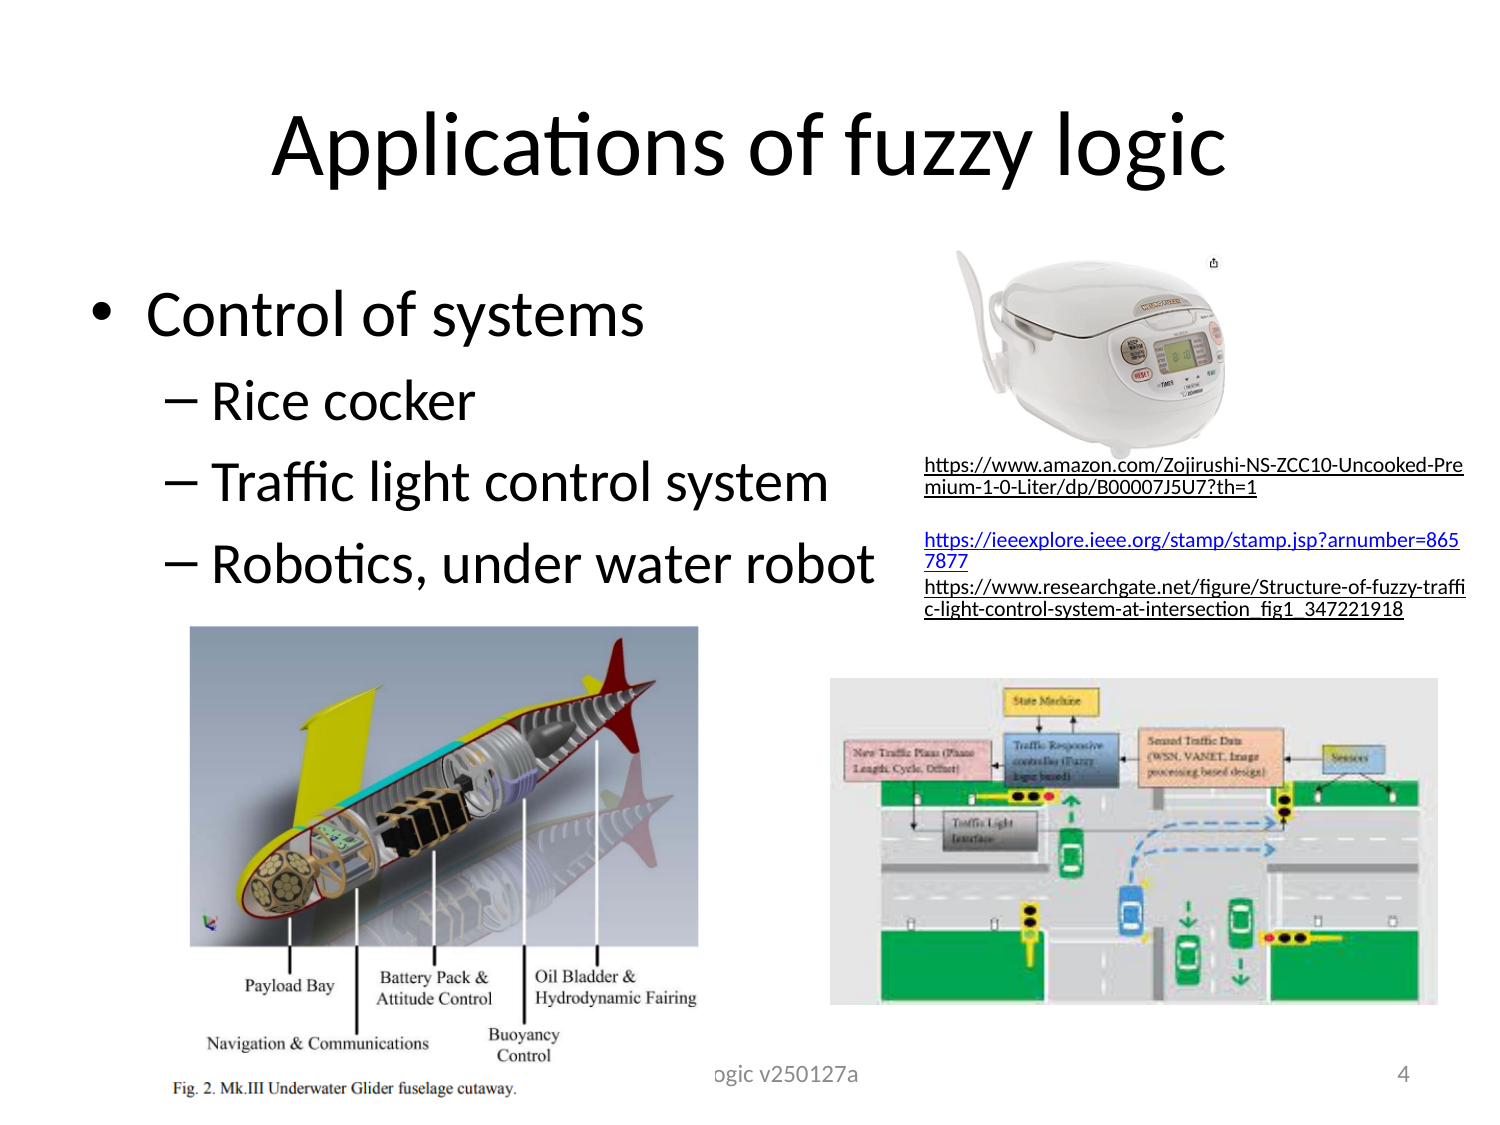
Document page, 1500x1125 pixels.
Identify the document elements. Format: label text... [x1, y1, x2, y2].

title Applications of fuzzy logic [75, 45, 1425, 233]
slide_number 4 [1074, 1042, 1425, 1103]
footer Fuzzy Logic v250127a [720, 1042, 988, 1103]
picture [949, 242, 1229, 461]
text_box https://www.amazon.com/Zojirushi-NS-ZCC10-Uncooked-Premium-1-0-Liter/dp/B00007J5U7?th=1 https://ieeexplore.ieee.org/stamp/stamp.jsp?arnumber=8657877 https://www.researchgate.net/figure/Structure-of-fuzzy-traffic-light-control-system-at-intersection_fig1_347221918 [909, 443, 1485, 590]
list Control of systems Rice cocker Traffic light control system Robotics, under water robot [75, 262, 1425, 1005]
picture [830, 677, 1438, 1006]
picture [168, 617, 716, 1103]
